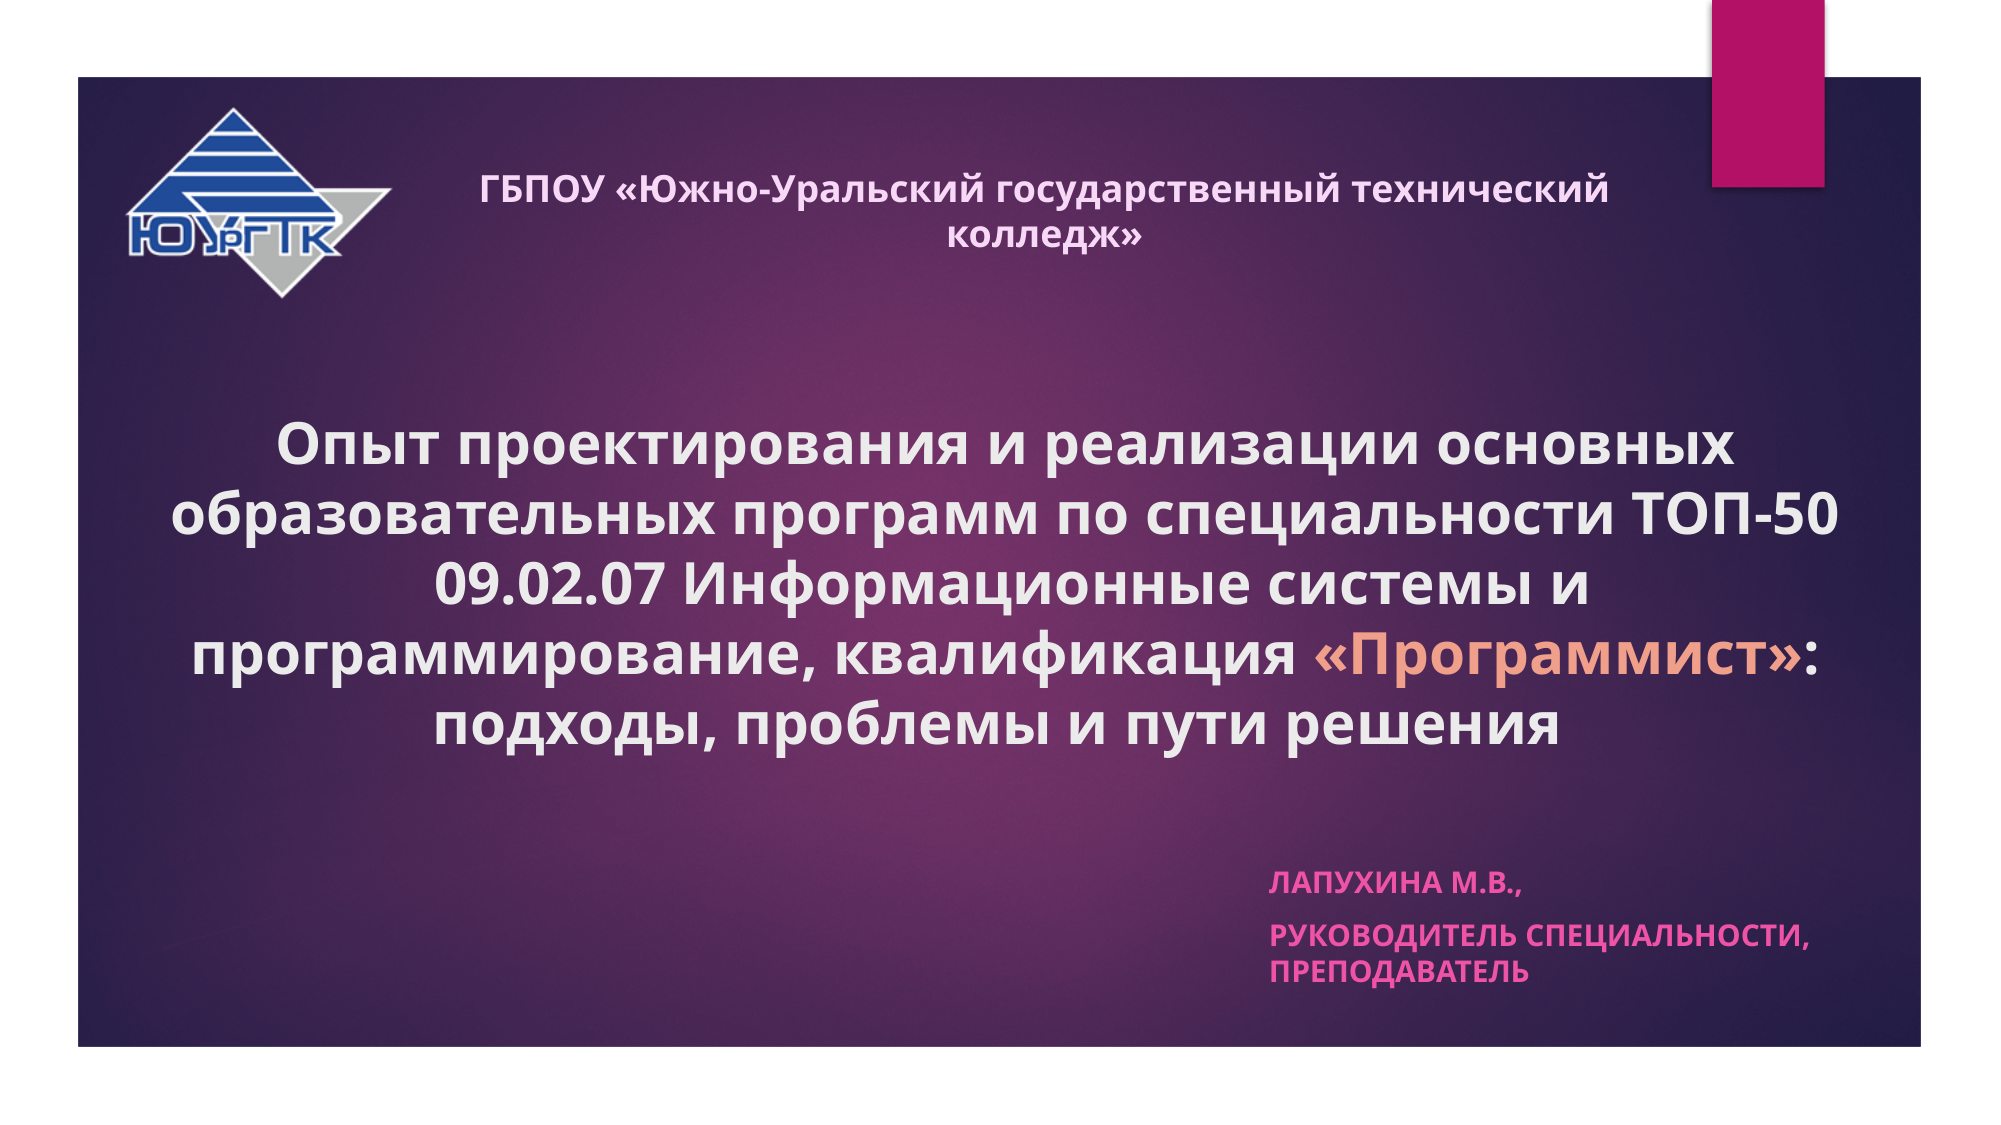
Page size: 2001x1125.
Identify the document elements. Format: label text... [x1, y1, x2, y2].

title Опыт проектирования и реализации основных образовательных программ по специальности ТОП-50 09.02.07 Информационные системы и программирование, квалификация «Программист»: подходы, проблемы и пути решения [153, 375, 1858, 764]
picture [125, 106, 393, 300]
text_box ГБПОУ «Южно-Уральский государственный технический колледж» [399, 158, 1717, 263]
subtitle Лапухина М.В., руководитель специальности, преподаватель [1253, 856, 1858, 998]
